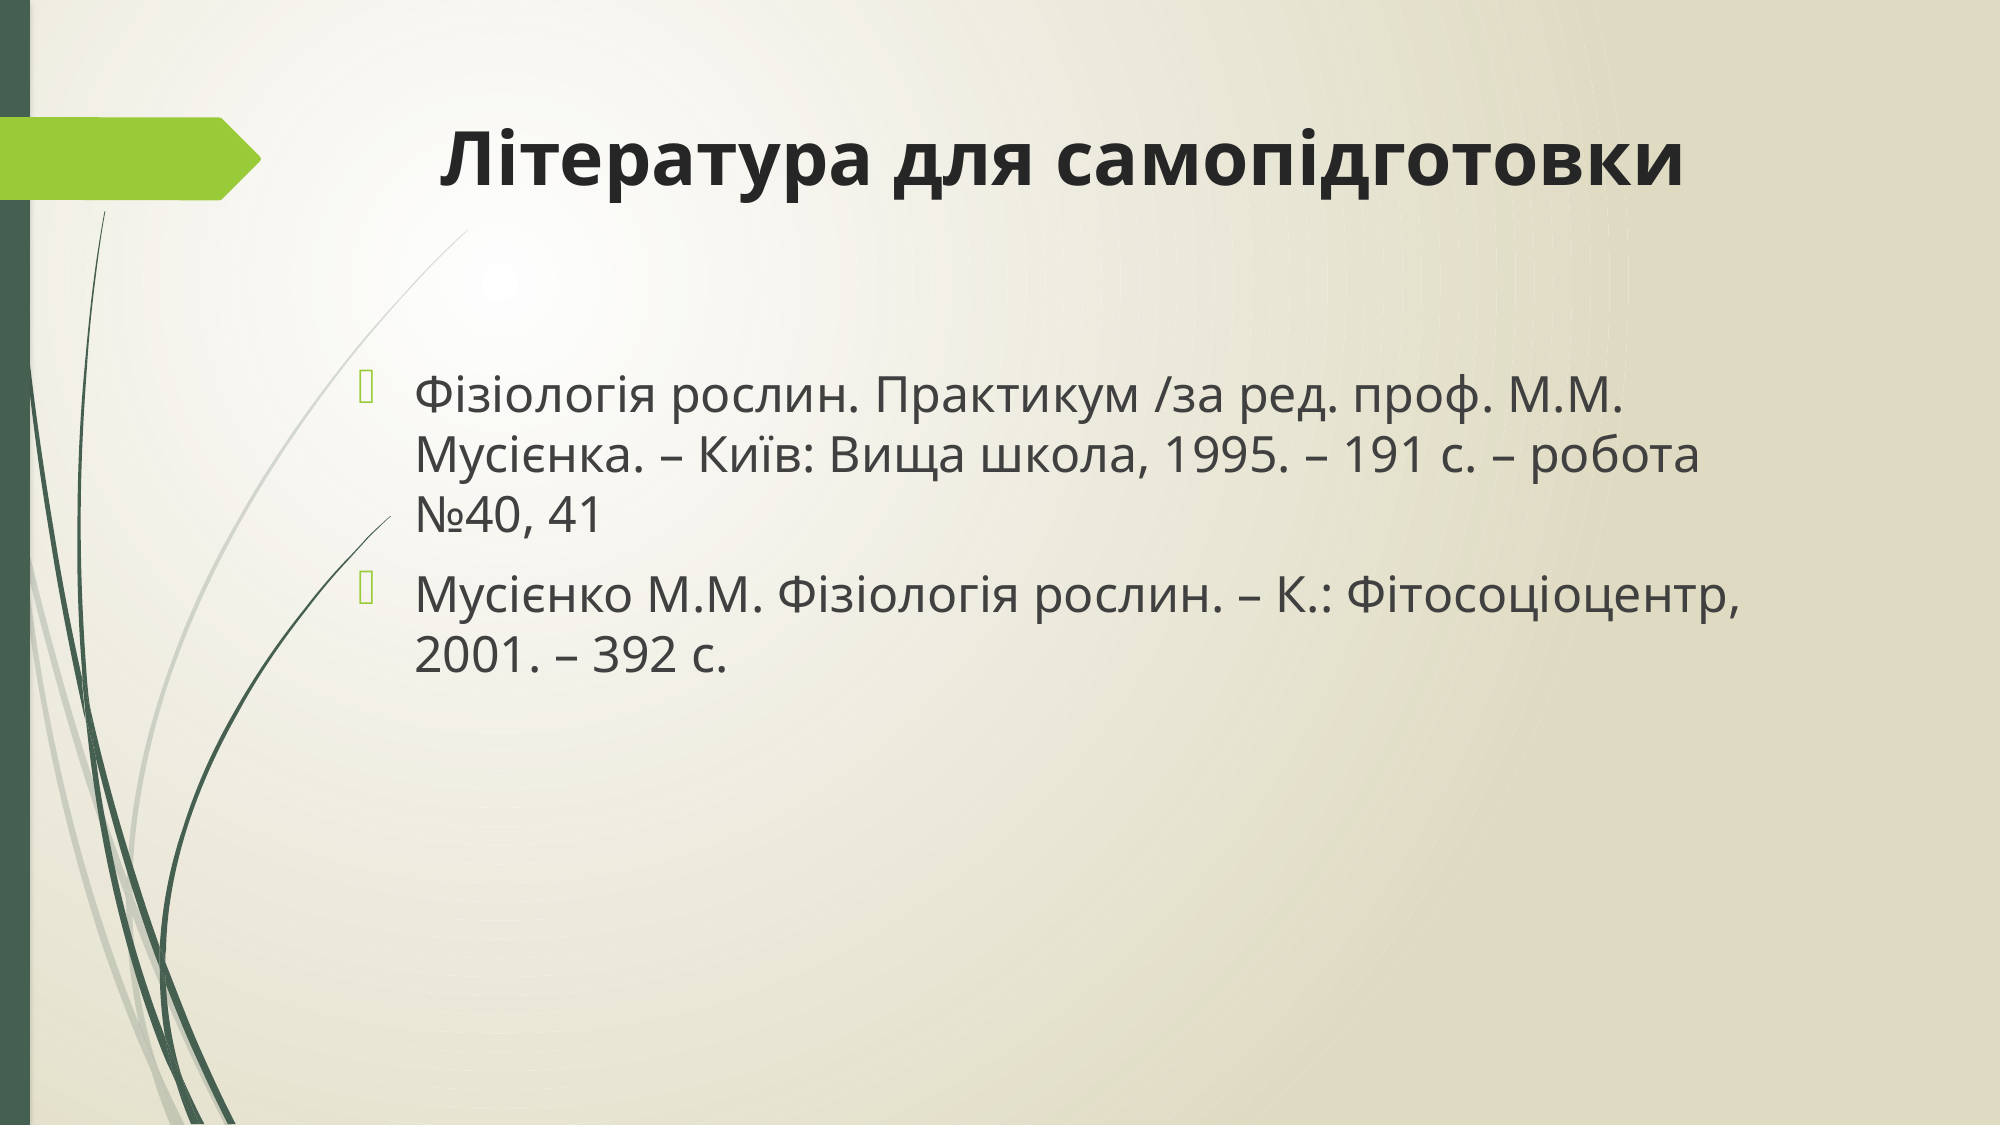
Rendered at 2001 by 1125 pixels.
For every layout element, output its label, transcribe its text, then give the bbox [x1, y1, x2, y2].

title Література для самопідготовки [425, 102, 1888, 313]
list Фізіологія рослин. Практикум /за ред. проф. М.М. Мусієнка. – Київ: Вища школа, 1995. – 191 с. – робота №40, 41 Мусієнко М.М. Фізіологія рослин. – К.: Фітосоціоцентр, 2001. – 392 с. [342, 354, 1806, 707]
